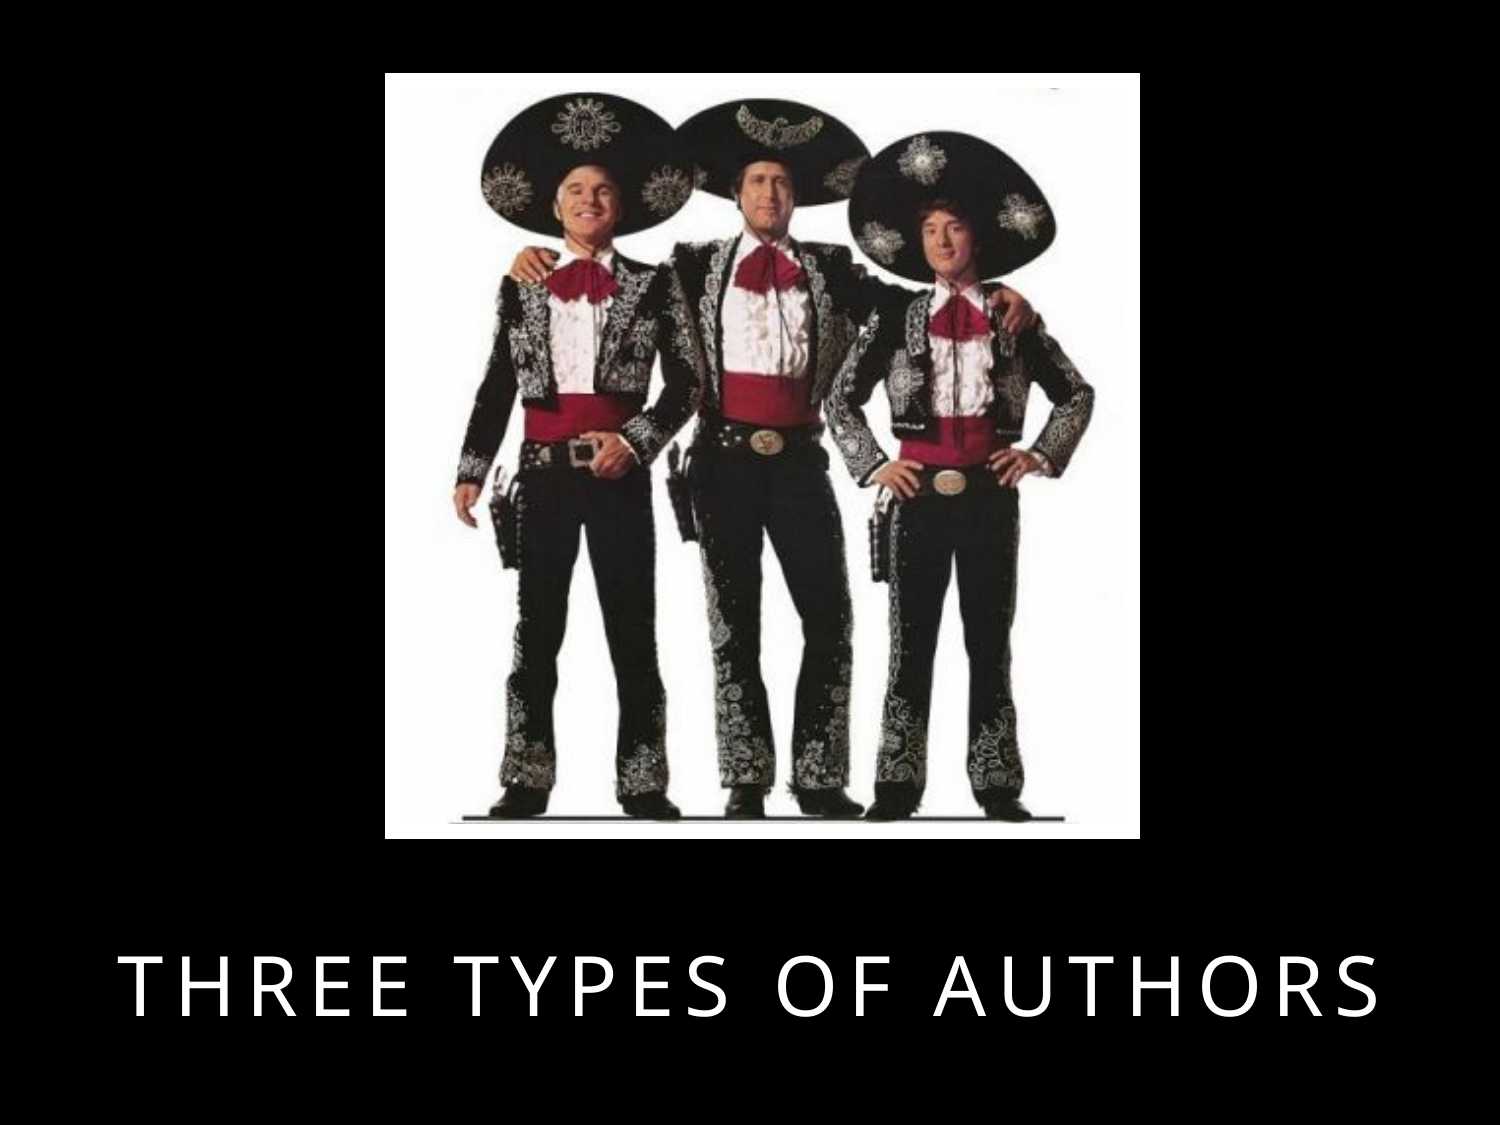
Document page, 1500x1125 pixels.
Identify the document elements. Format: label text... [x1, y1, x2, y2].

picture [399, 87, 1126, 825]
text_box THREE TYPES OF AUTHORS [0, 925, 1500, 1041]
